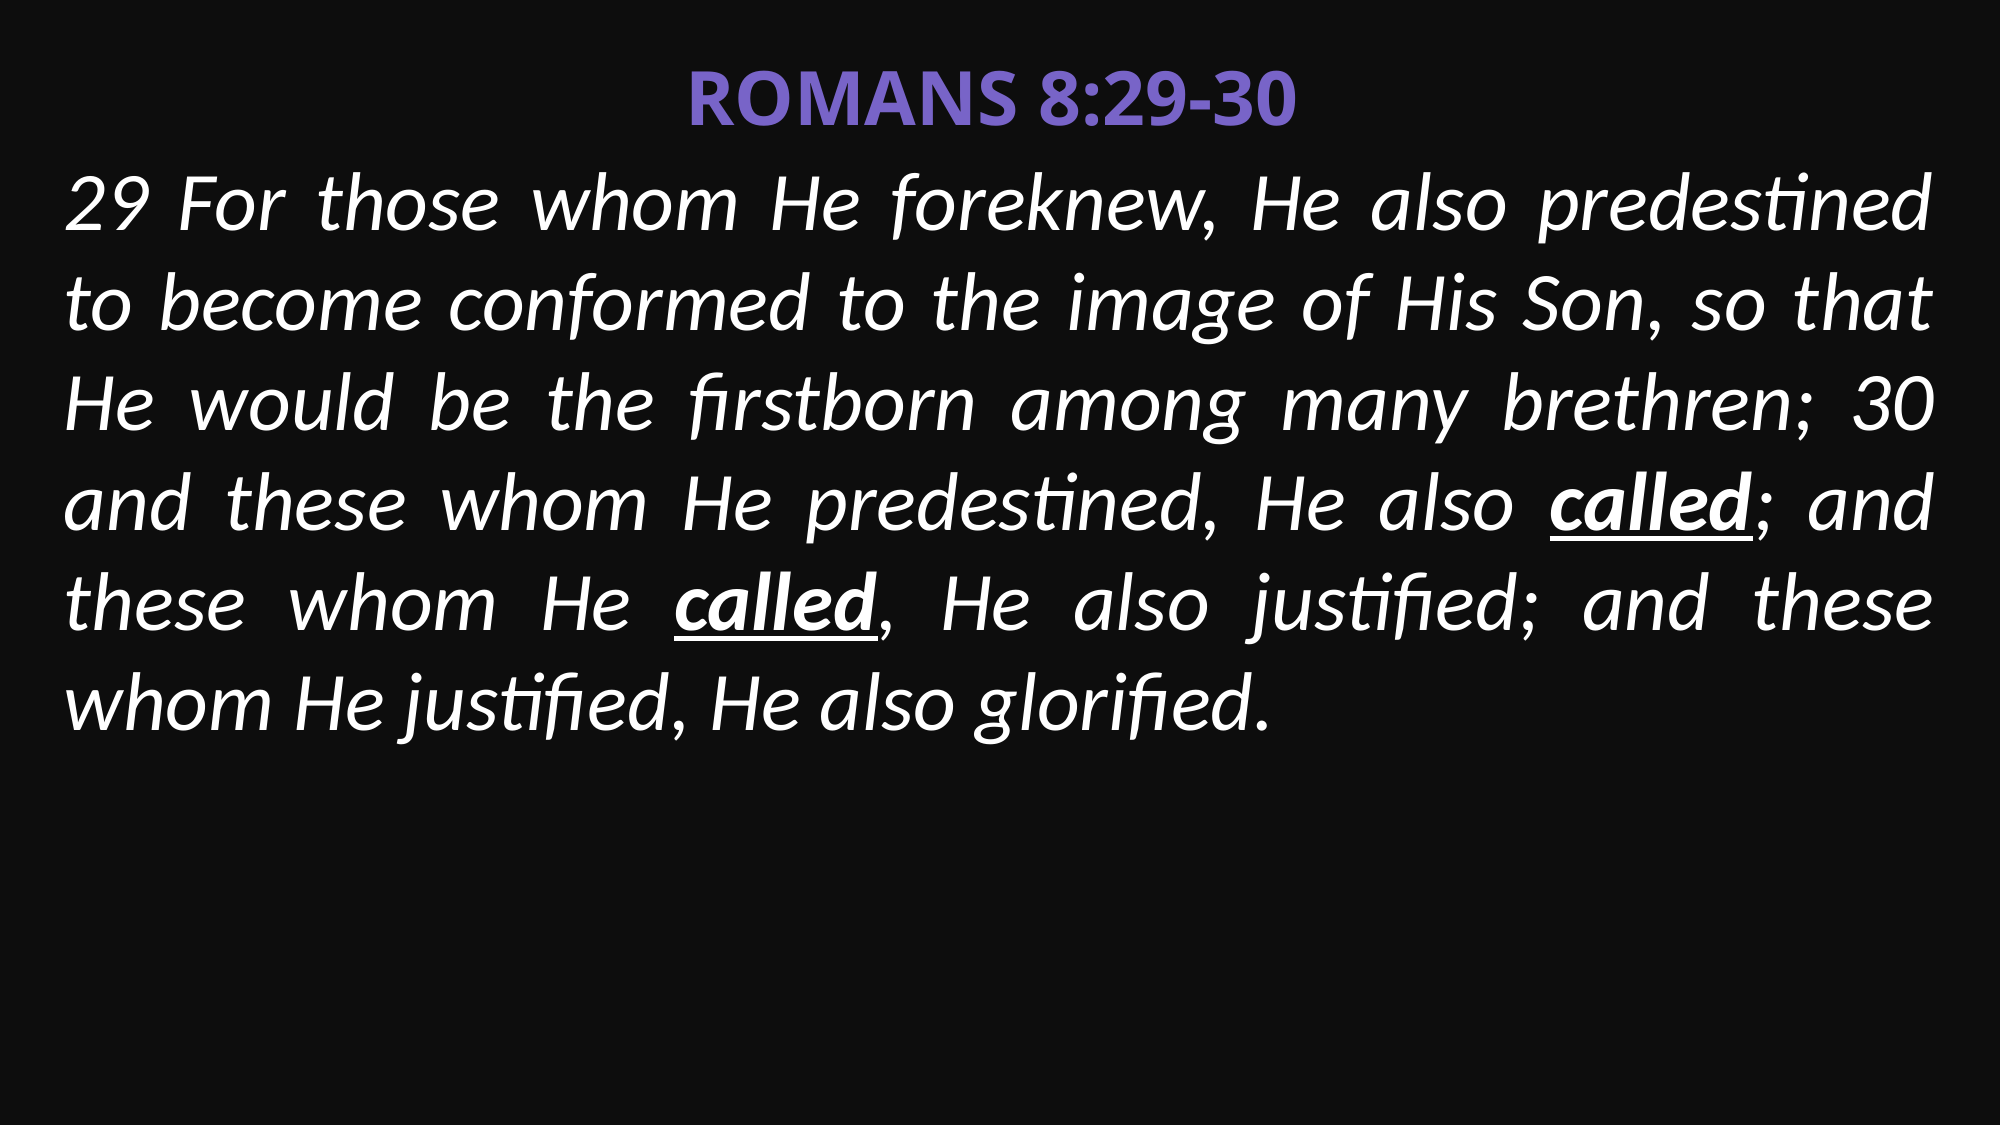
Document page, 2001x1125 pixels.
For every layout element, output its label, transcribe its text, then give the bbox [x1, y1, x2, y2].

text_box 29 For those whom He foreknew, He also predestined to become conformed to the image of His Son, so that He would be the firstborn among many brethren; 30 and these whom He predestined, He also called; and these whom He called, He also justified; and these whom He justified, He also glorified. [49, 139, 1951, 755]
subtitle Romans 8:29-30 [34, 42, 1951, 184]
